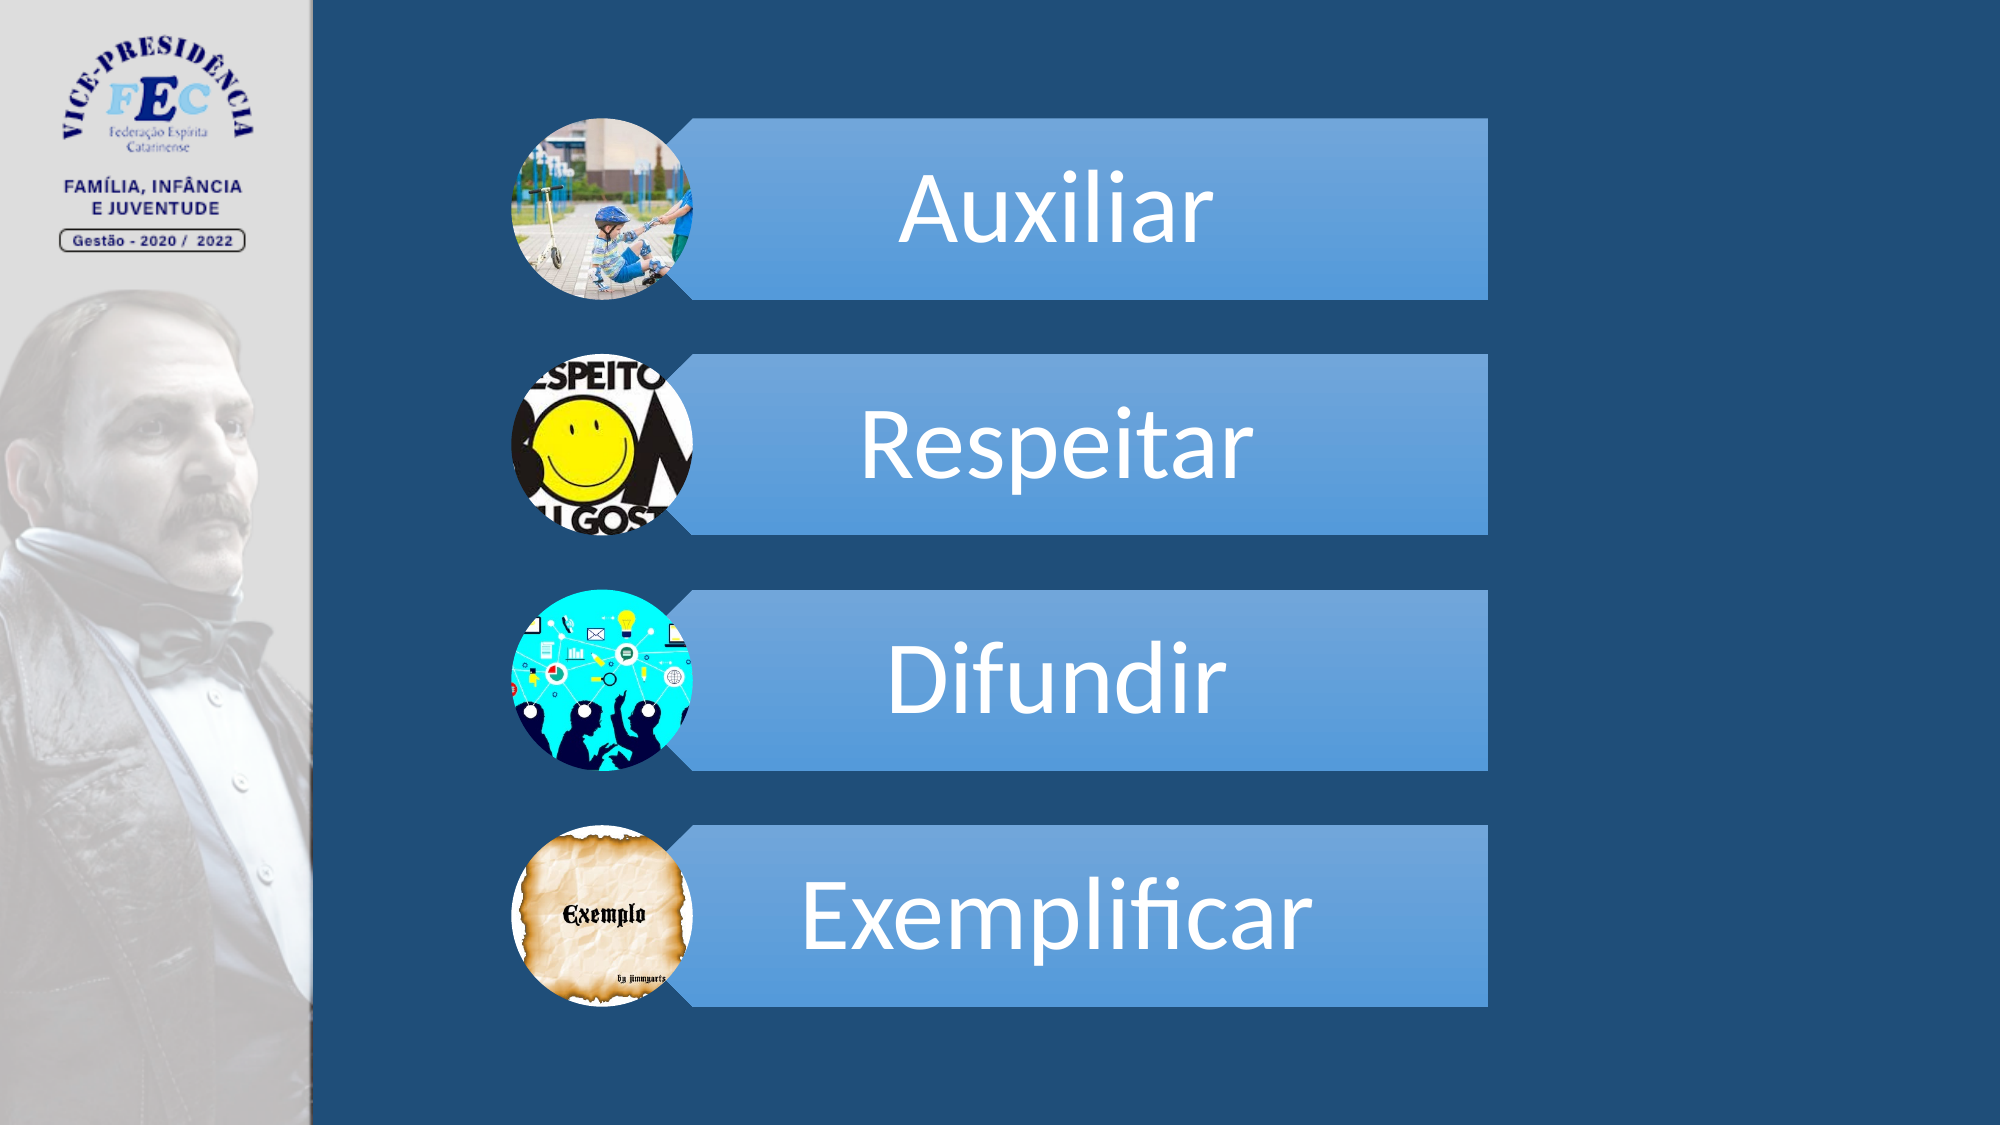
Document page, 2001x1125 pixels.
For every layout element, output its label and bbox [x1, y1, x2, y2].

text_box [333, 117, 1667, 1007]
picture [0, 0, 313, 1125]
